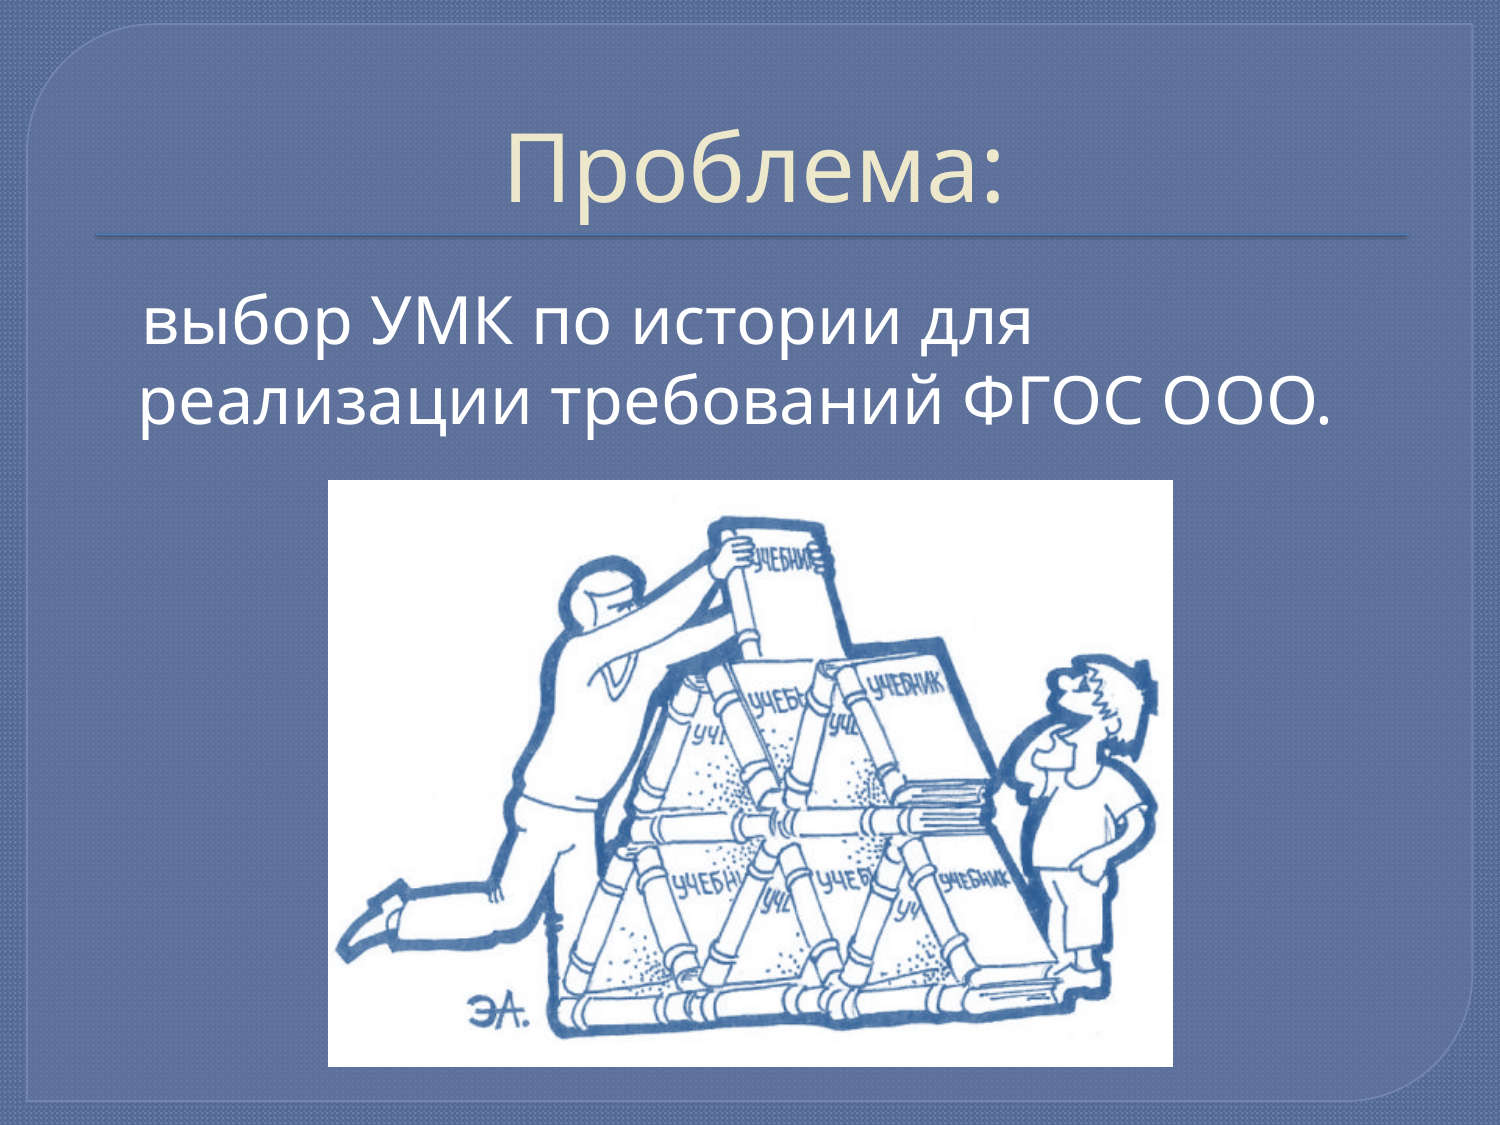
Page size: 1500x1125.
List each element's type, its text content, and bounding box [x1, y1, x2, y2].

list выбор УМК по истории для реализации требований ФГОС ООО. [75, 270, 1425, 1013]
title Проблема: [75, 41, 1425, 230]
picture [327, 480, 1174, 1067]
